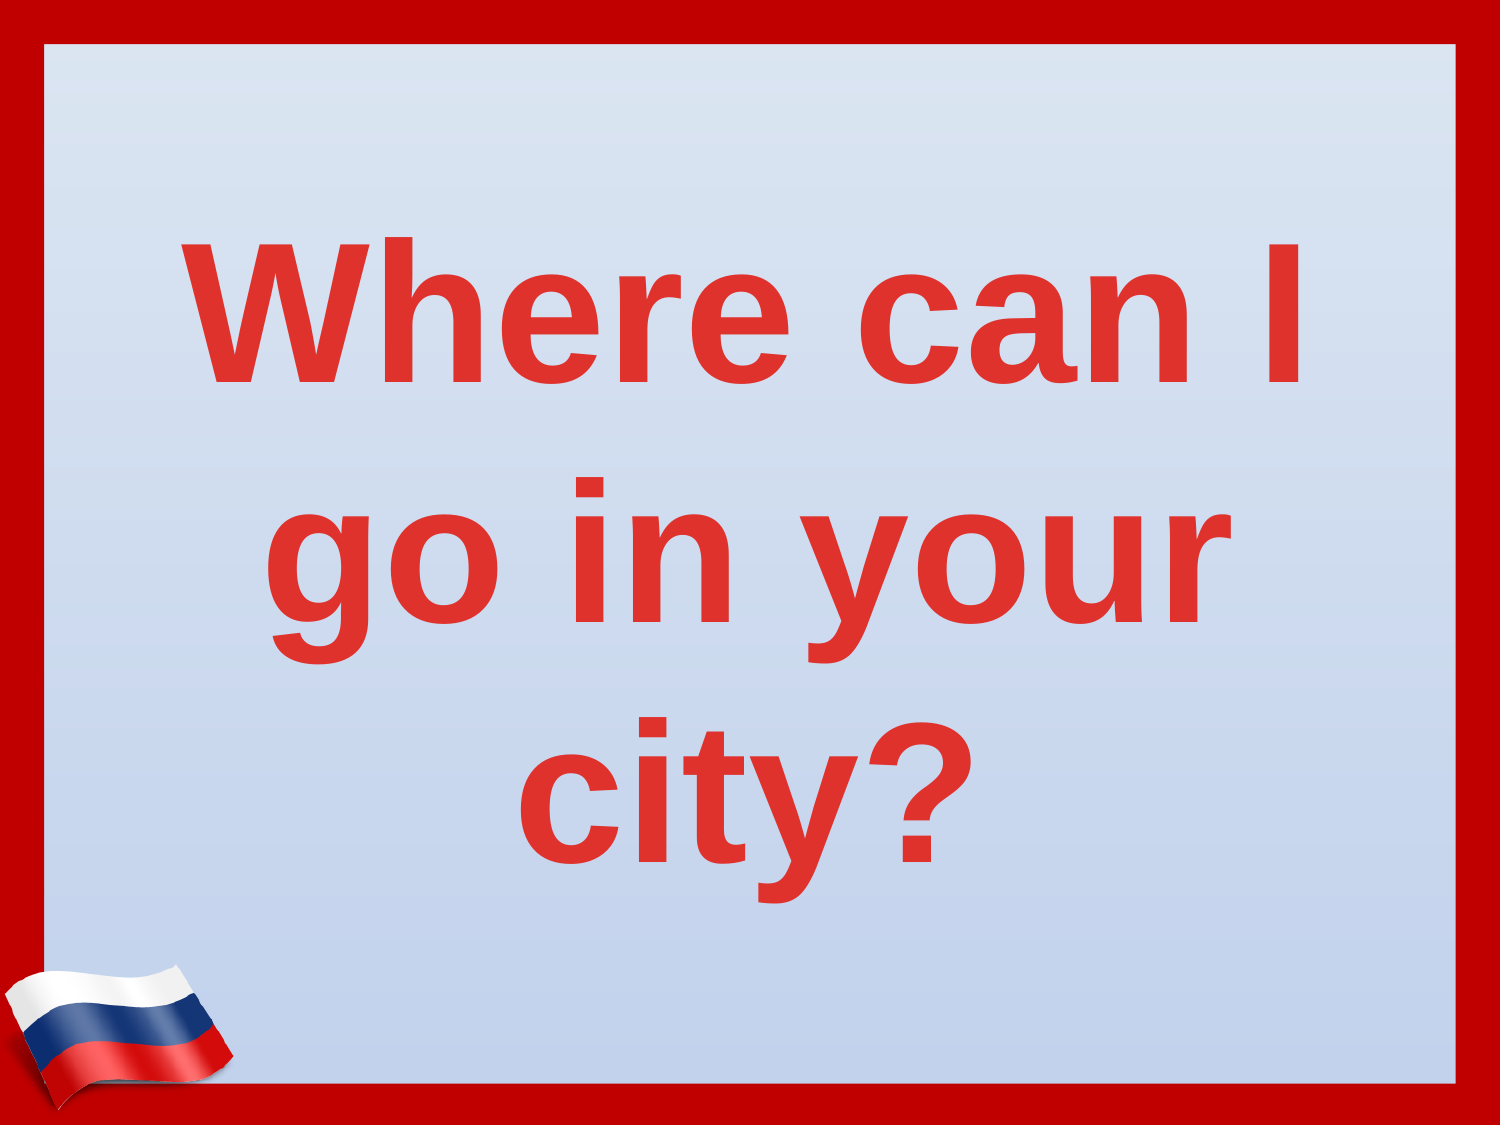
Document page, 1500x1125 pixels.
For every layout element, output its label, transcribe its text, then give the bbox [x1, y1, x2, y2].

text_box Where can I go in your city? [155, 174, 1342, 910]
picture [0, 906, 237, 1125]
